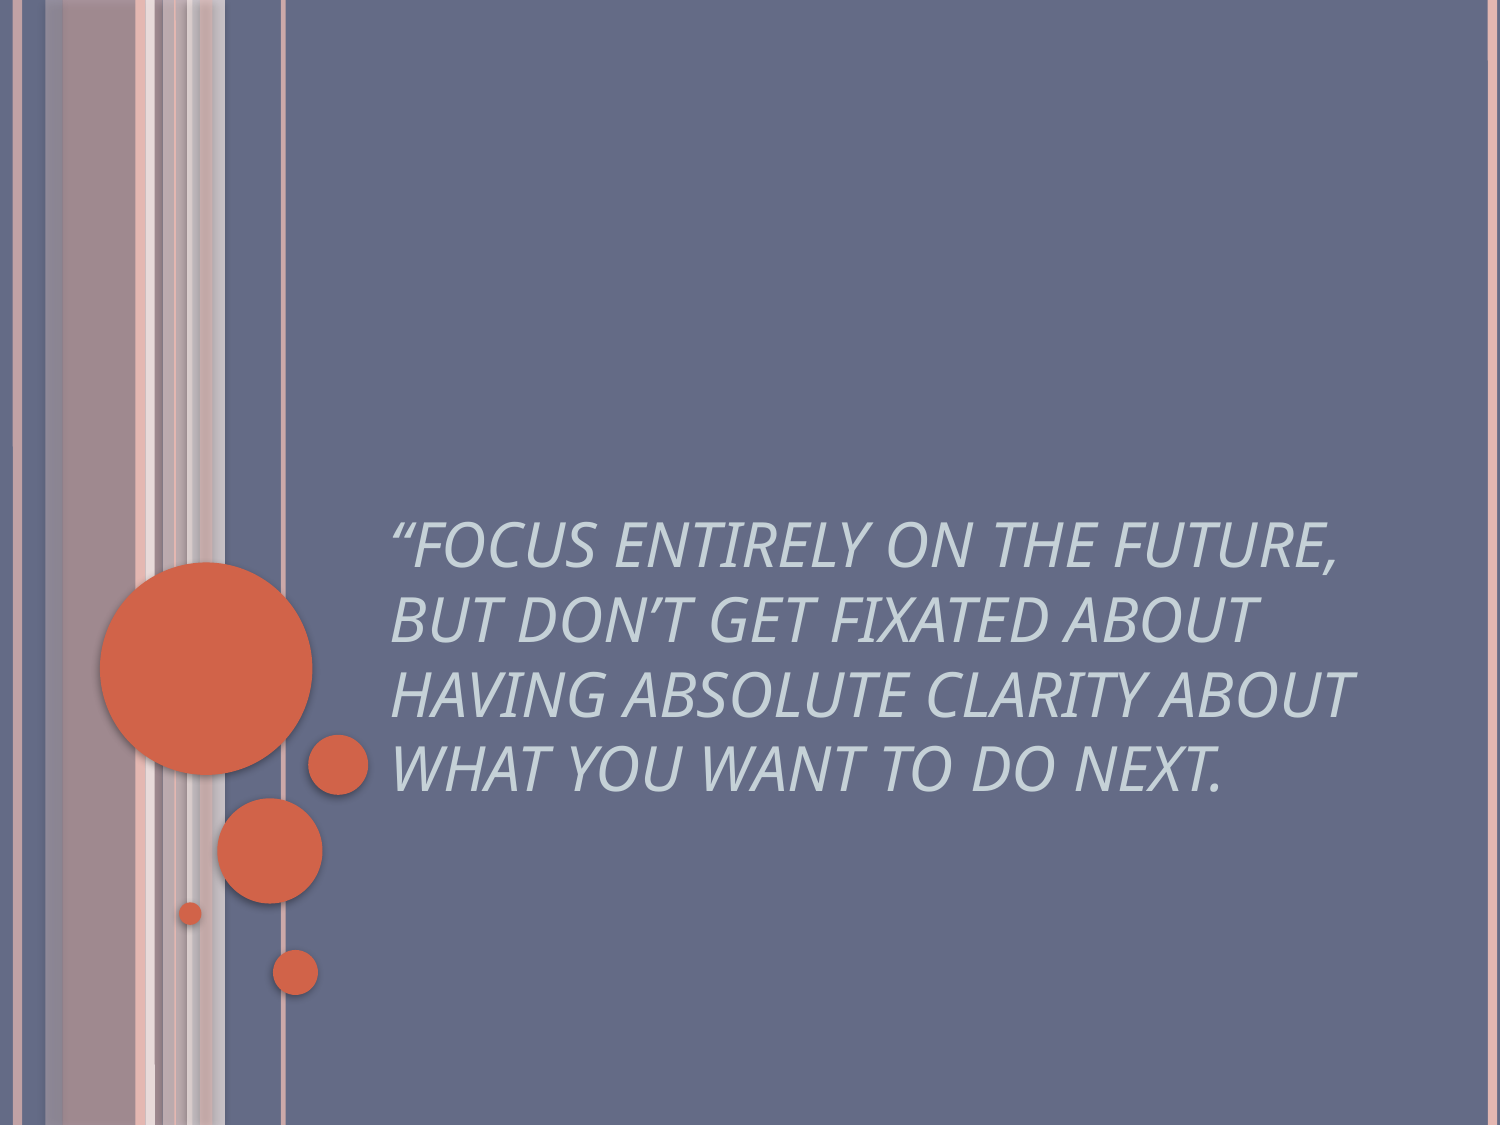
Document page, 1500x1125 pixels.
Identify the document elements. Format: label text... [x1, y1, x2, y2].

title “Focus entirely on the future, but don’t get fixated about having absolute clarity about what you want to do next. [375, 474, 1388, 812]
